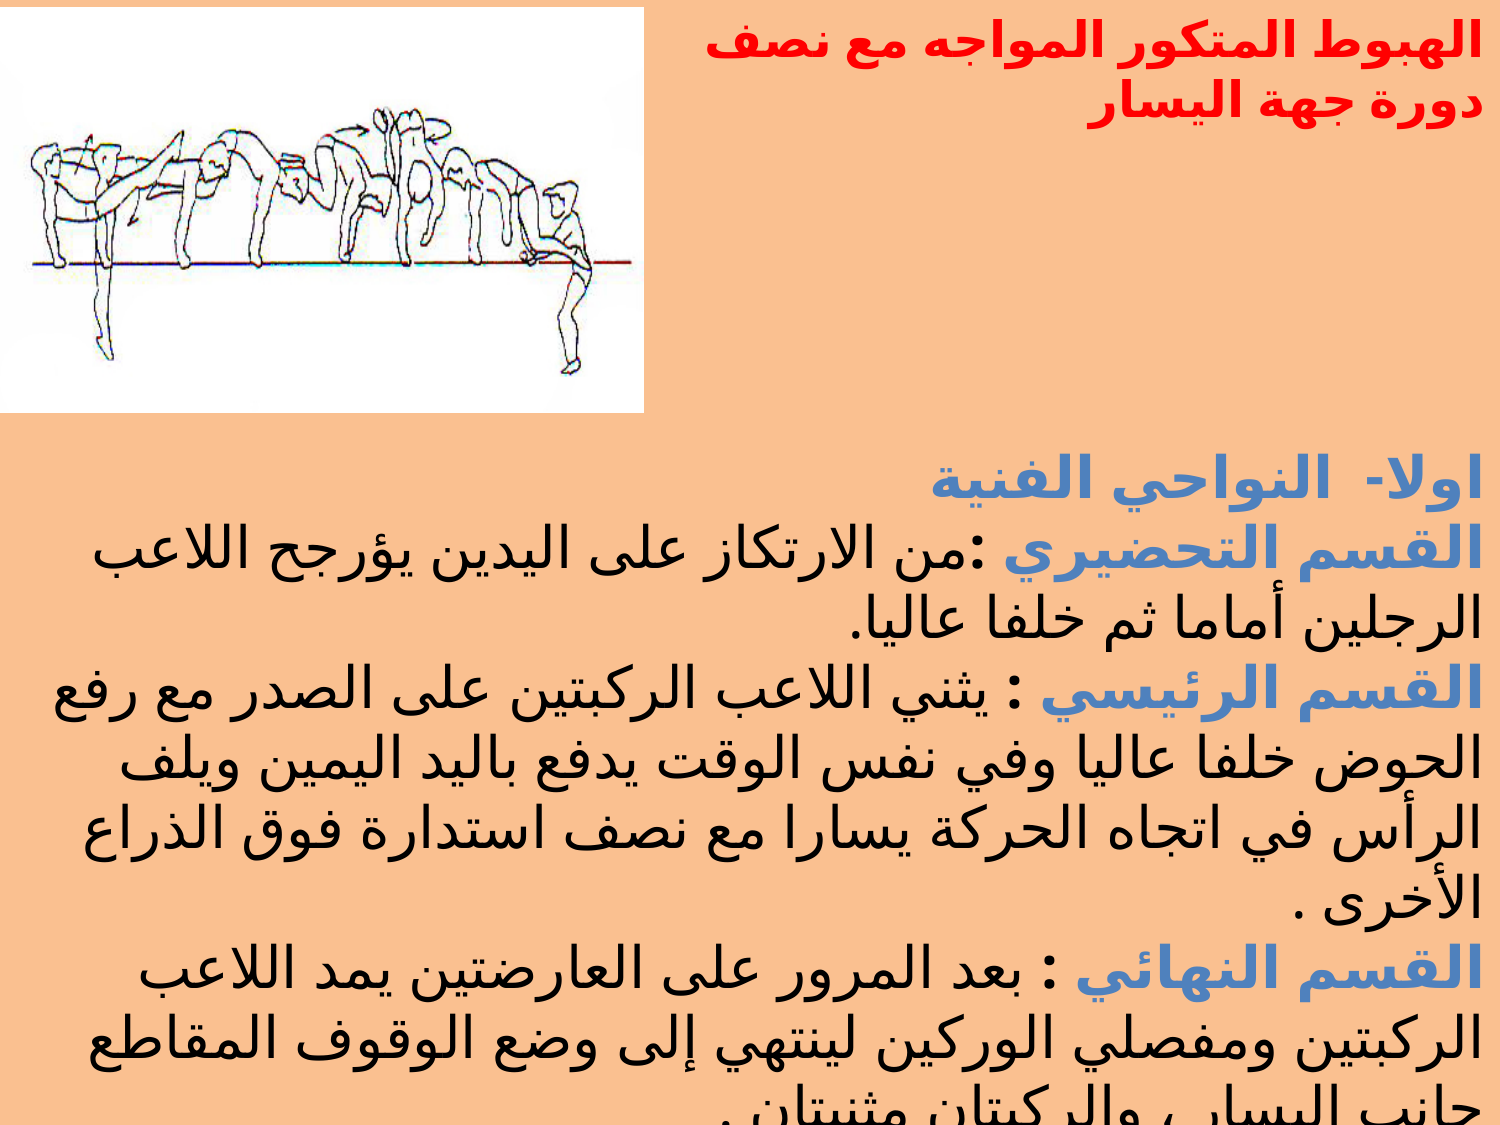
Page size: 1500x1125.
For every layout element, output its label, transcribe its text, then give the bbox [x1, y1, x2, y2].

picture [0, 7, 644, 414]
text_box اولا- النواحي الفنية القسم التحضيري :من الارتكاز على اليدين يؤرجح اللاعب الرجلين أماما ثم خلفا عاليا. القسم الرئيسي : يثني اللاعب الركبتين على الصدر مع رفع الحوض خلفا عاليا وفي نفس الوقت يدفع باليد اليمين ويلف الرأس في اتجاه الحركة يسارا مع نصف استدارة فوق الذراع الأخرى . القسم النهائي : بعد المرور على العارضتين يمد اللاعب الركبتين ومفصلي الوركين لينتهي إلى وضع الوقوف المقاطع جانب اليسار ، والركبتان مثنيتان . [17, 432, 1500, 1125]
text_box الهبوط المتكور المواجه مع نصف دورة جهة اليسار [596, 0, 1500, 195]
